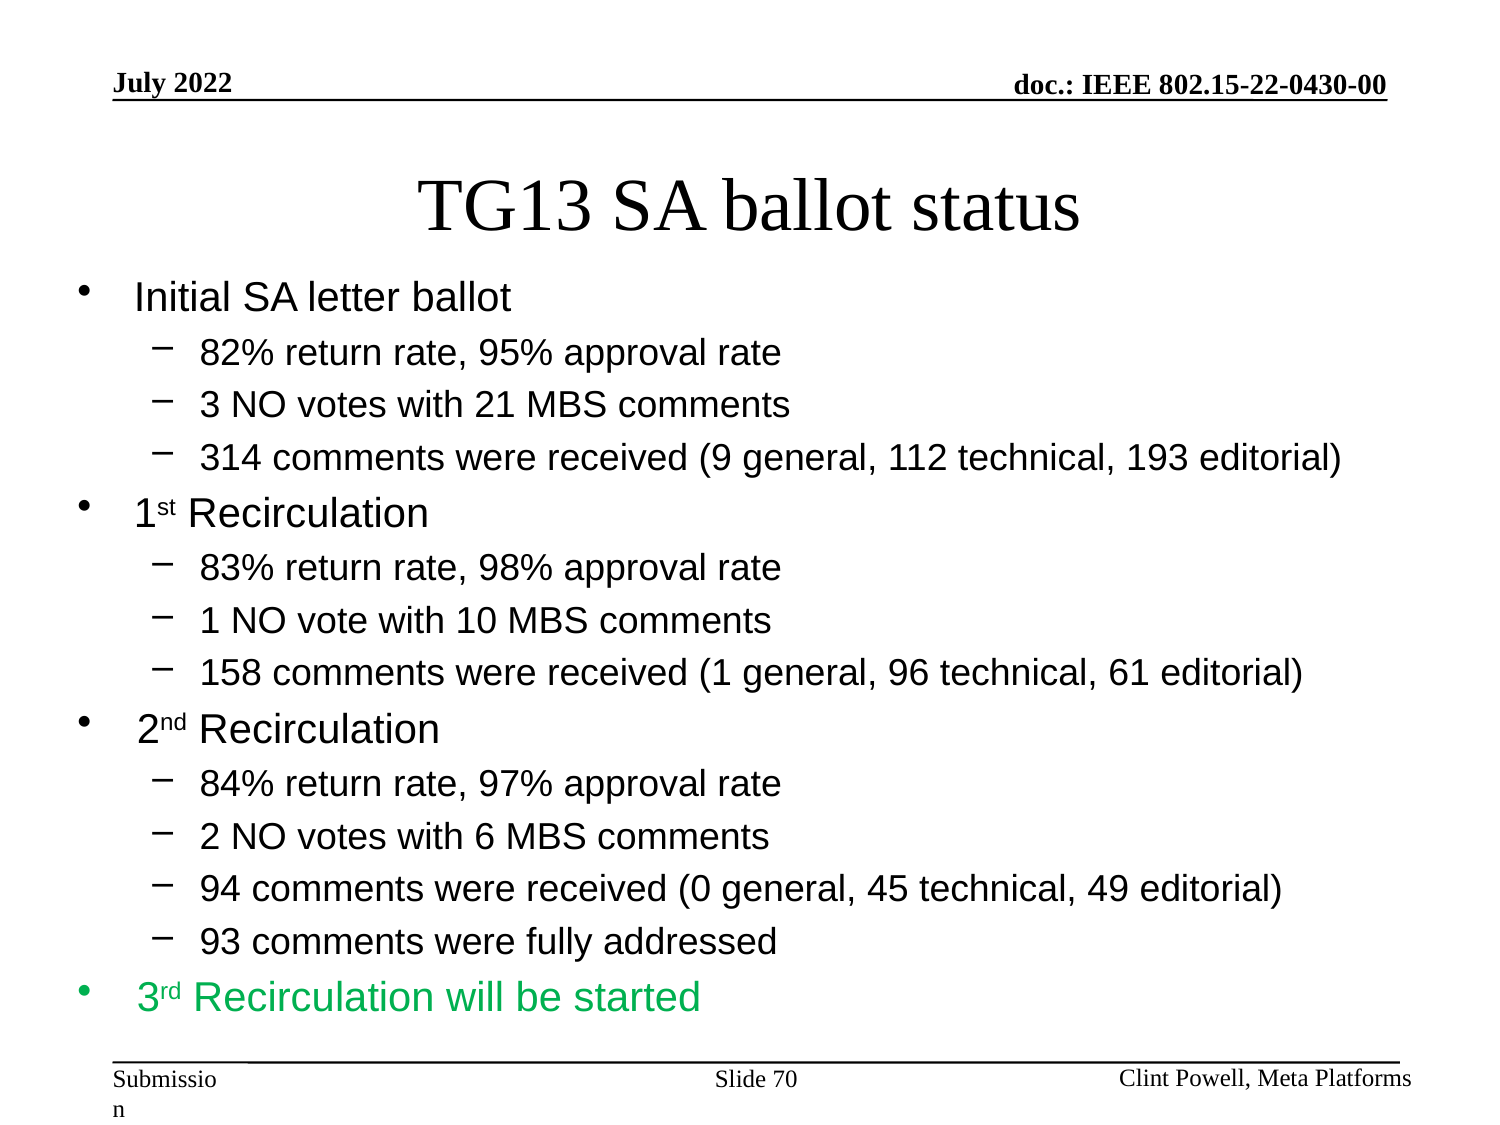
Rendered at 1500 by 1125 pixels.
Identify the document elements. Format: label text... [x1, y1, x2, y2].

title TG13 SA ballot status [112, 112, 1388, 262]
text_box July 2022 [112, 63, 233, 99]
text_box Clint Powell, Meta Platforms [914, 1054, 1428, 1092]
list Initial SA letter ballot 82% return rate, 95% approval rate 3 NO votes with 21 MBS comments 314 comments were received (9 general, 112 technical, 193 editorial) 1st Recirculation 83% return rate, 98% approval rate 1 NO vote with 10 MBS comments 158 comments were received (1 general, 96 technical, 61 editorial) 2nd Recirculation 84% return rate, 97% approval rate 2 NO votes with 6 MBS comments 94 comments were received (0 general, 45 technical, 49 editorial) 93 comments were fully addressed 3rd Recirculation will be started [62, 262, 1463, 638]
slide_number Slide 70 [712, 1062, 801, 1125]
